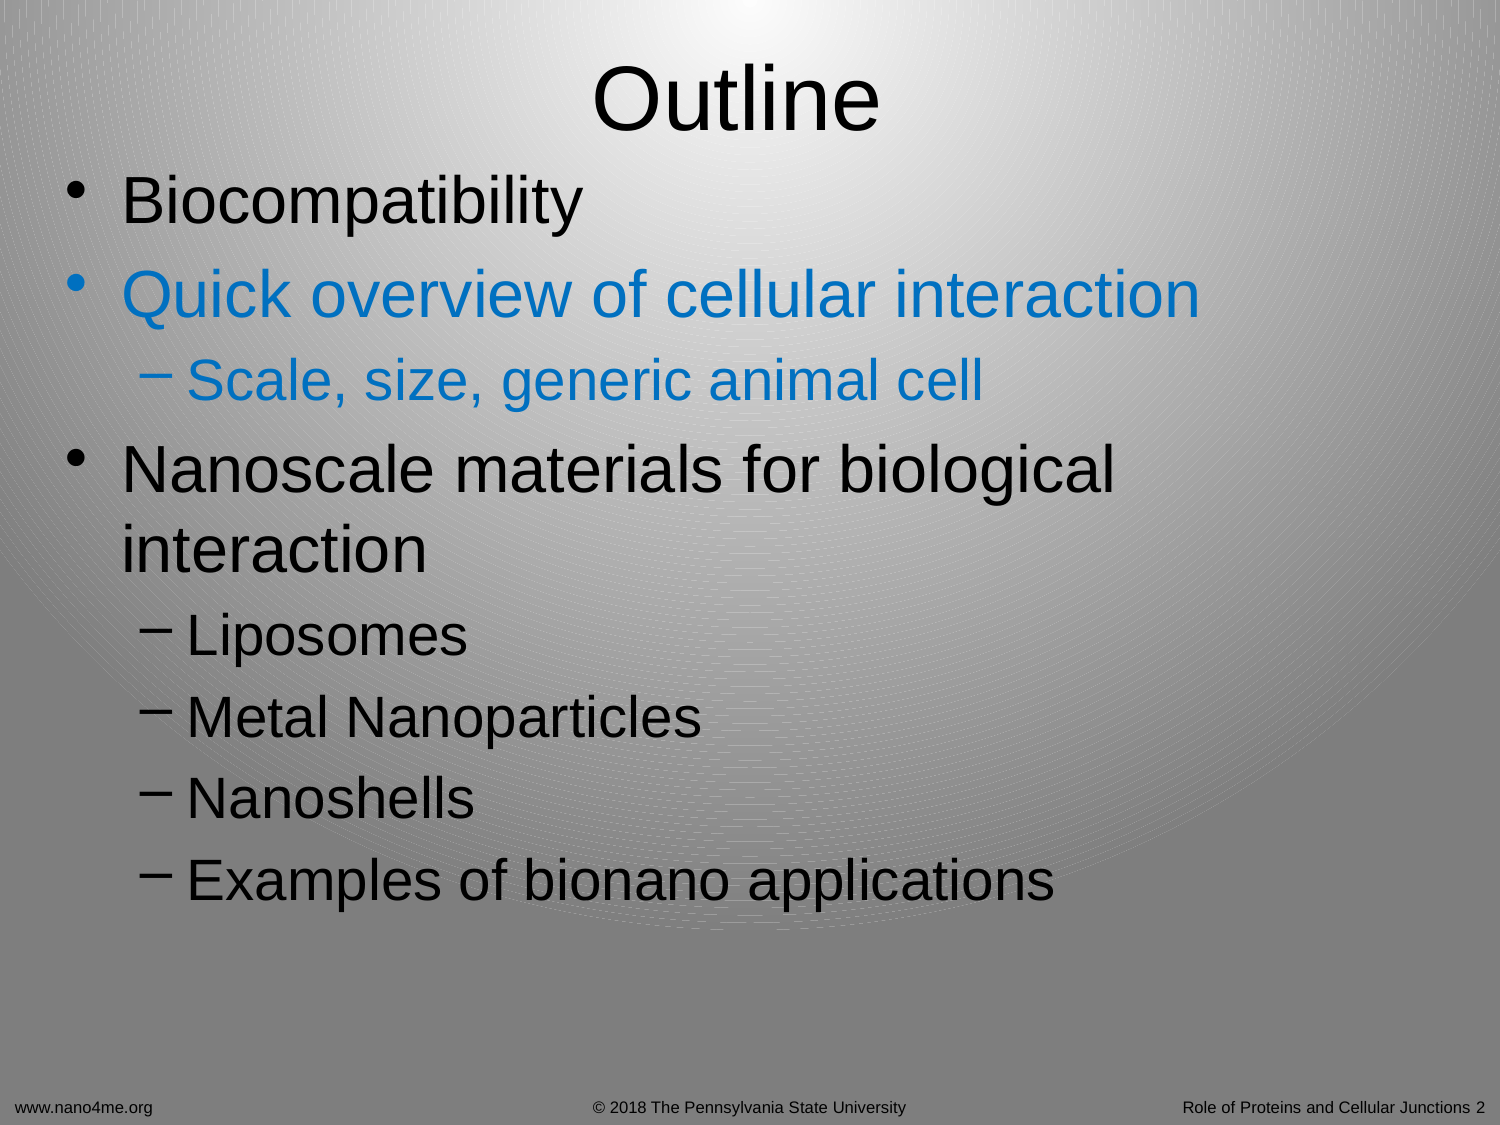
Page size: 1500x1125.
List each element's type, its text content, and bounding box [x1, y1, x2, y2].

text_box Biocompatibility Quick overview of cellular interaction Scale, size, generic animal cell Nanoscale materials for biological interaction Liposomes Metal Nanoparticles Nanoshells Examples of bionano applications [49, 149, 1400, 750]
text_box Outline [74, 0, 1425, 188]
